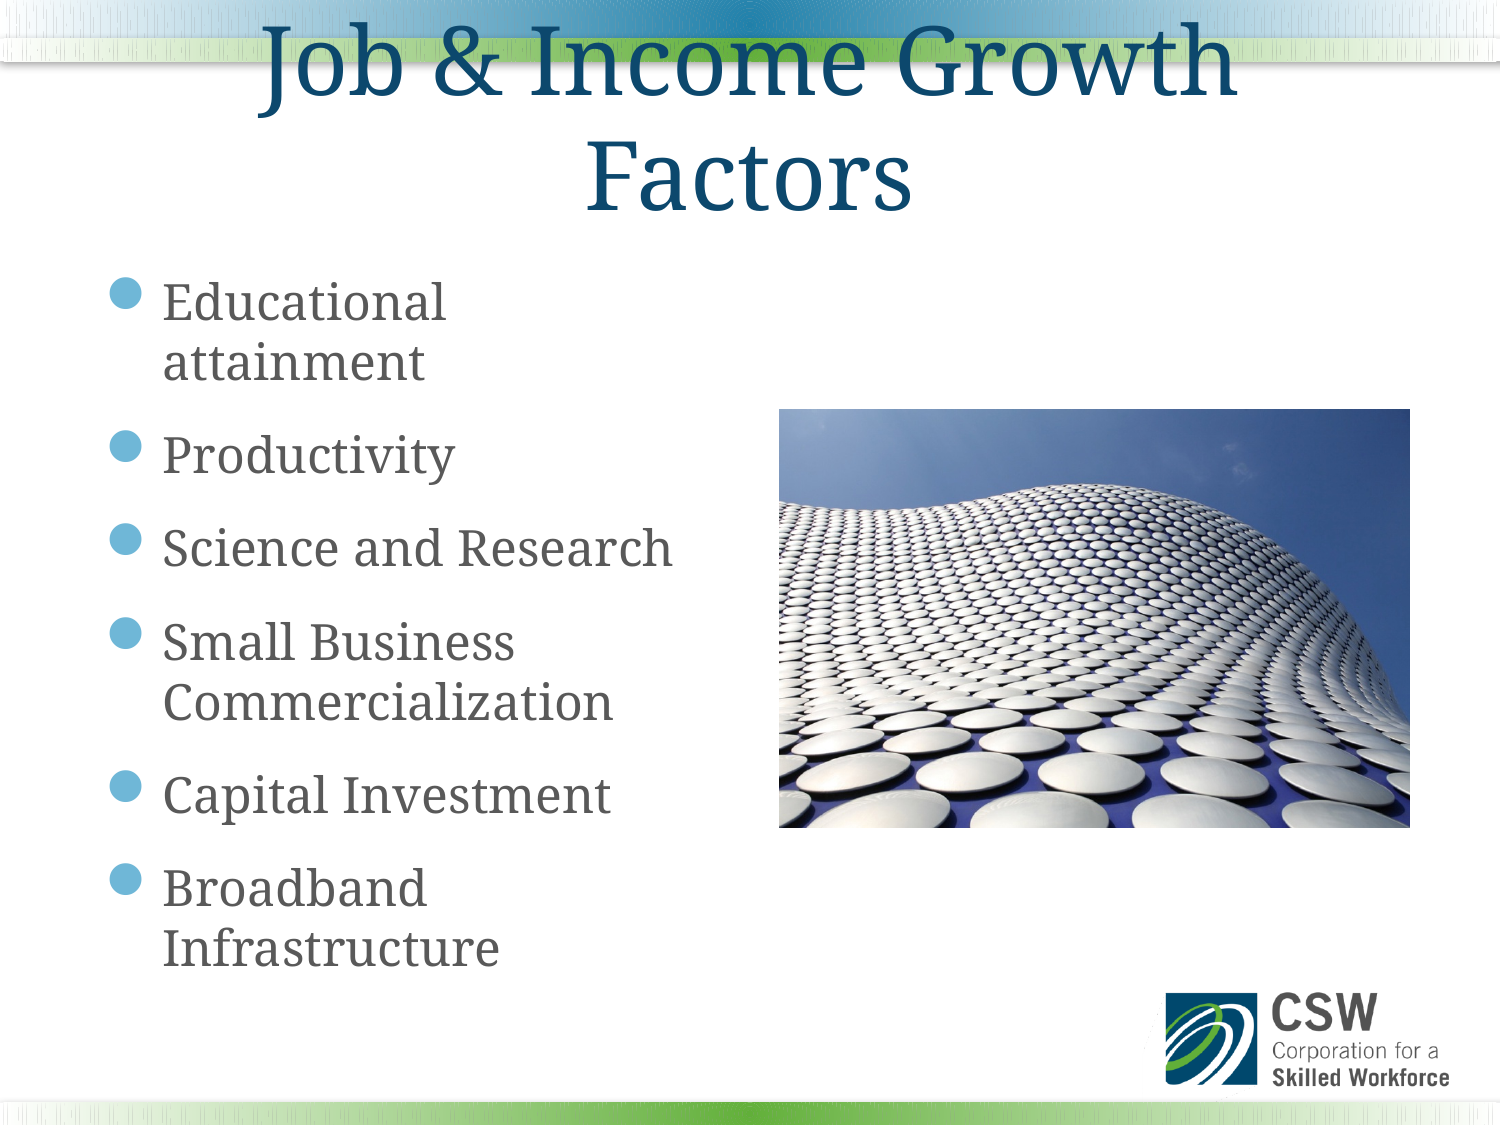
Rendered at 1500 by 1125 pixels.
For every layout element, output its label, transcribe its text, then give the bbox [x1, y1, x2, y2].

title Job & Income Growth Factors [89, 17, 1410, 238]
list Educational attainment Productivity Science and Research Small Business Commercialization Capital Investment Broadband Infrastructure [89, 262, 721, 976]
picture [1142, 991, 1449, 1102]
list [778, 409, 1410, 829]
